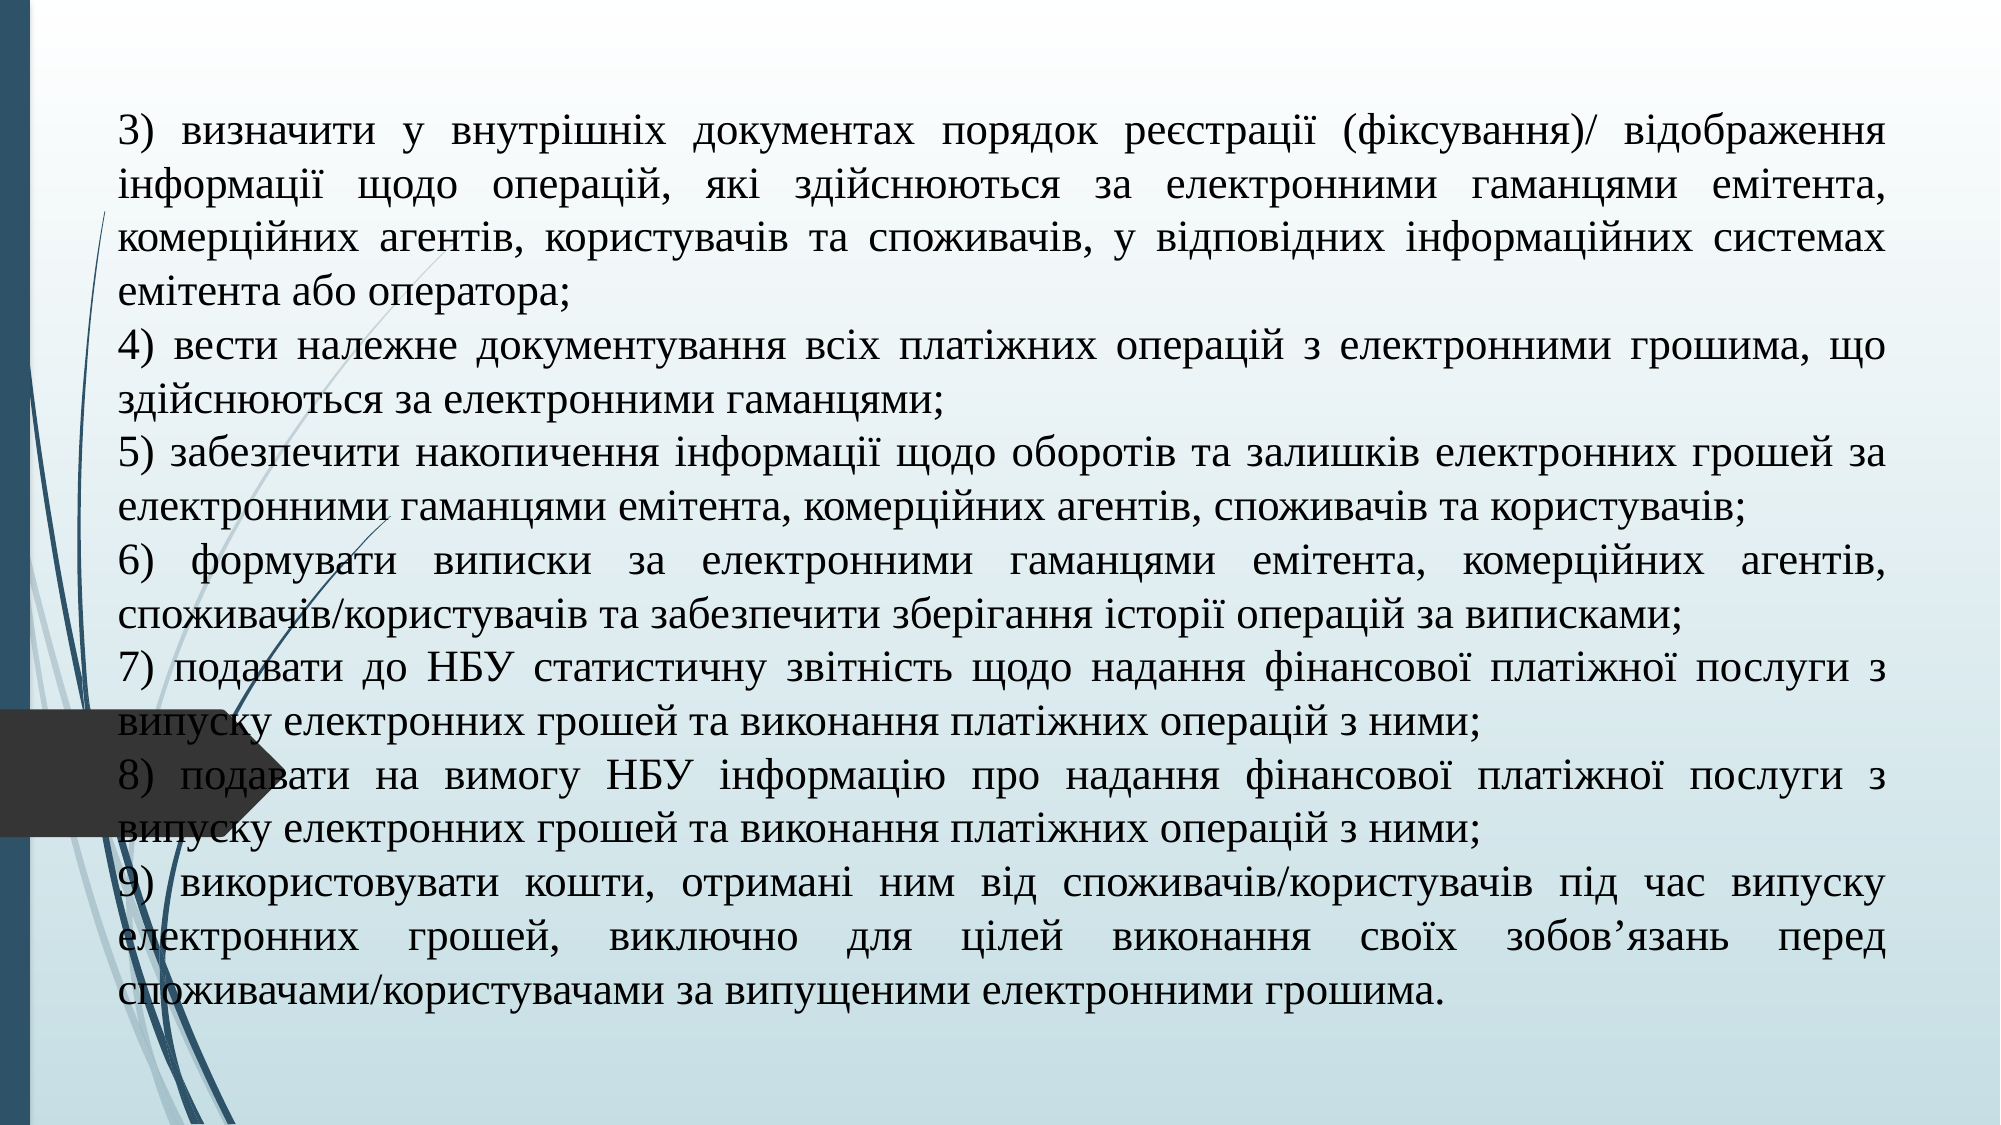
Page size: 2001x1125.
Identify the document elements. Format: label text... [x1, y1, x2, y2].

subtitle 3) визначити у внутрішніх документах порядок реєстрації (фіксування)/ відображення інформації щодо операцій, які здійснюються за електронними гаманцями емітента, комерційних агентів, користувачів та споживачів, у відповідних інформаційних системах емітента або оператора; 4) вести належне документування всіх платіжних операцій з електронними грошима, що здійснюються за електронними гаманцями; 5) забезпечити накопичення інформації щодо оборотів та залишків електронних грошей за електронними гаманцями емітента, комерційних агентів, споживачів та користувачів; 6) формувати виписки за електронними гаманцями емітента, комерційних агентів, споживачів/користувачів та забезпечити зберігання історії операцій за виписками; 7) подавати до НБУ статистичну звітність щодо надання фінансової платіжної послуги з випуску електронних грошей та виконання платіжних операцій з ними; 8) подавати на вимогу НБУ інформацію про надання фінансової платіжної послуги з випуску електронних грошей та виконання платіжних операцій з ними; 9) використовувати кошти, отримані ним від споживачів/користувачів під час випуску електронних грошей, виключно для цілей виконання своїх зобов’язань перед споживачами/користувачами за випущеними електронними грошима. [102, 92, 1904, 1027]
